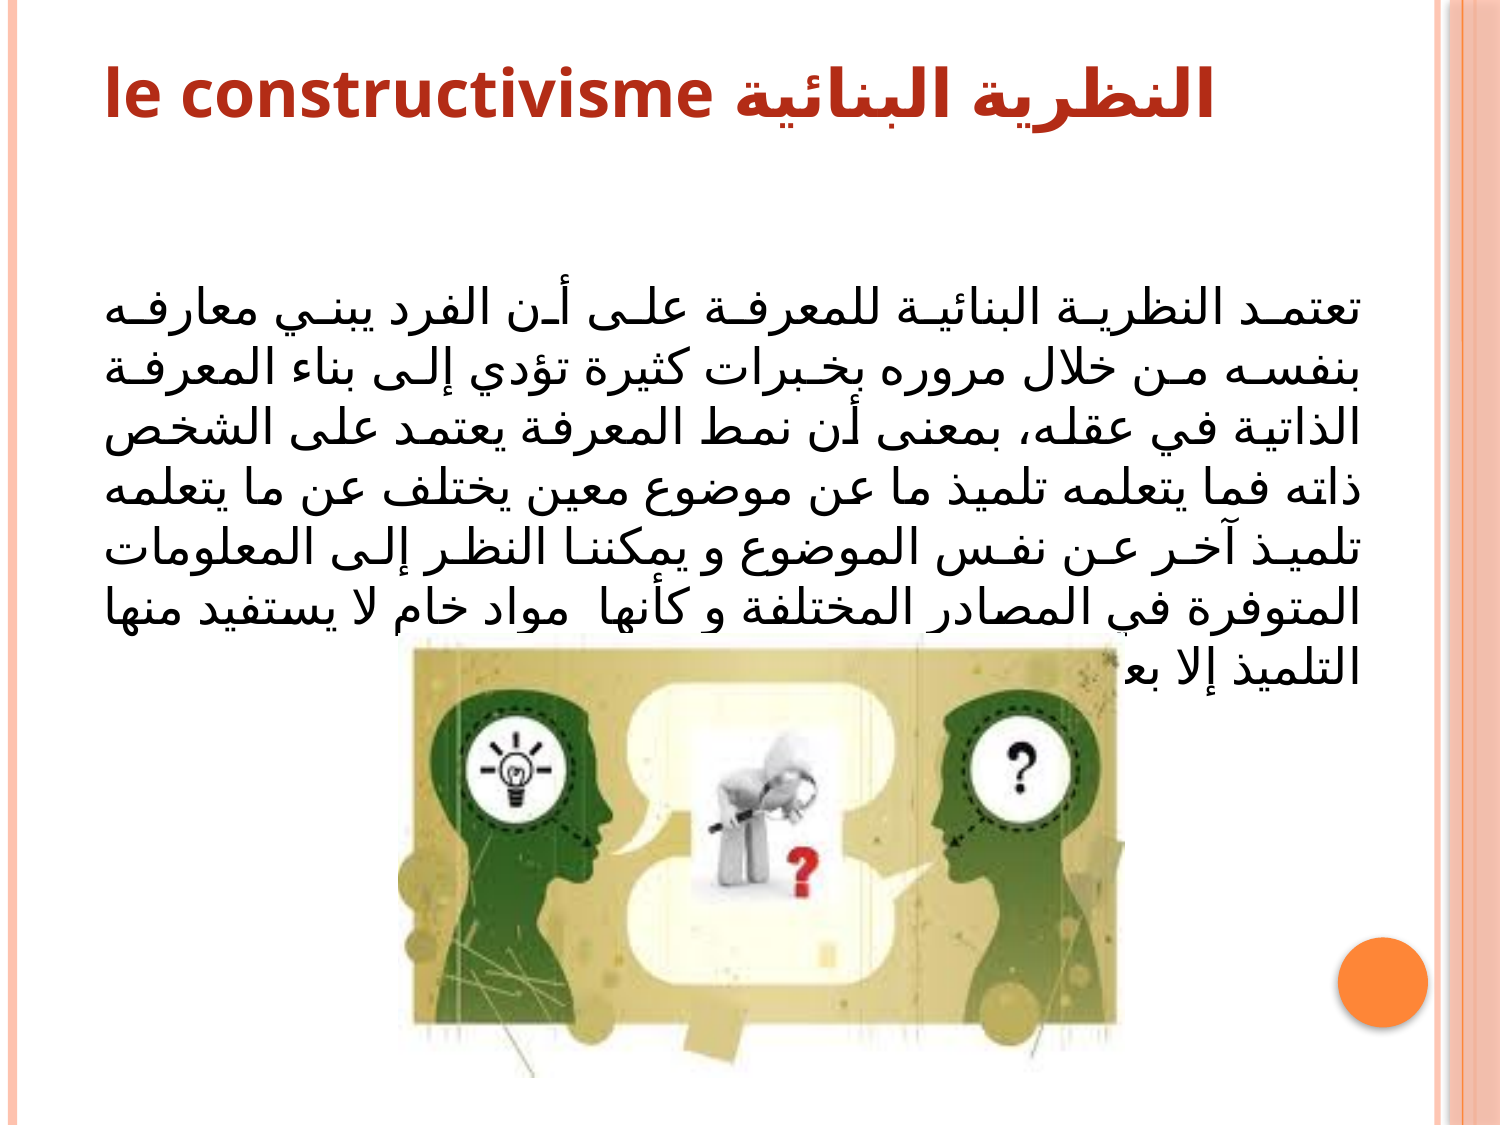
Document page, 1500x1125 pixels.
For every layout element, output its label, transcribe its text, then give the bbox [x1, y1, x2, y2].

picture [397, 632, 1126, 1079]
text_box تعتمد النظرية البنائية للمعرفة على أن الفرد يبني معارفه بنفسه من خلال مروره بخبرات كثيرة تؤدي إلى بناء المعرفة الذاتية في عقله، بمعنى أن نمط المعرفة يعتمد على الشخص ذاته فما يتعلمه تلميذ ما عن موضوع معين يختلف عن ما يتعلمه تلميذ آخر عن نفس الموضوع و يمكننا النظر إلى المعلومات المتوفرة في المصادر المختلفة و كأنها مواد خام لا يستفيد منها التلميذ إلا بعد قيامه بعمليات معالجة لها. [88, 267, 1378, 702]
title le constructivisme النظرية البنائية [88, 30, 1414, 219]
